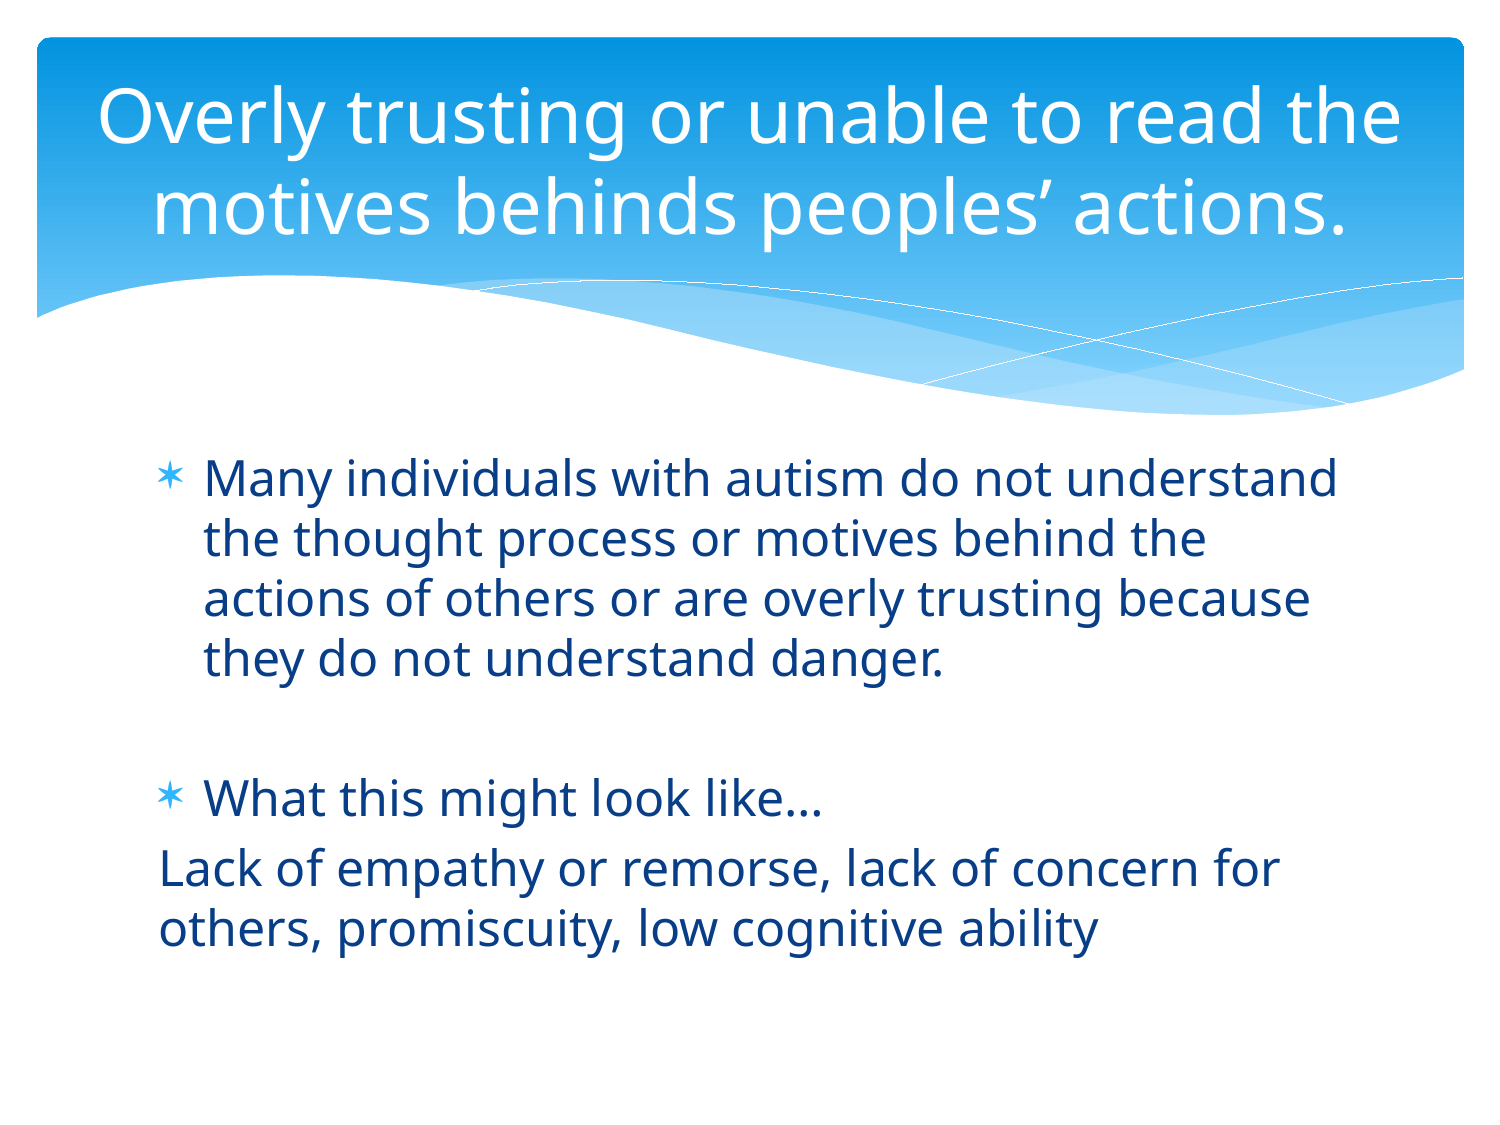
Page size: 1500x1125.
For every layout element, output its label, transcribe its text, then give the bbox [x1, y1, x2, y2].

list Many individuals with autism do not understand the thought process or motives behind the actions of others or are overly trusting because they do not understand danger. What this might look like… Lack of empathy or remorse, lack of concern for others, promiscuity, low cognitive ability [143, 438, 1359, 1005]
title Overly trusting or unable to read the motives behinds peoples’ actions. [75, 55, 1425, 261]
